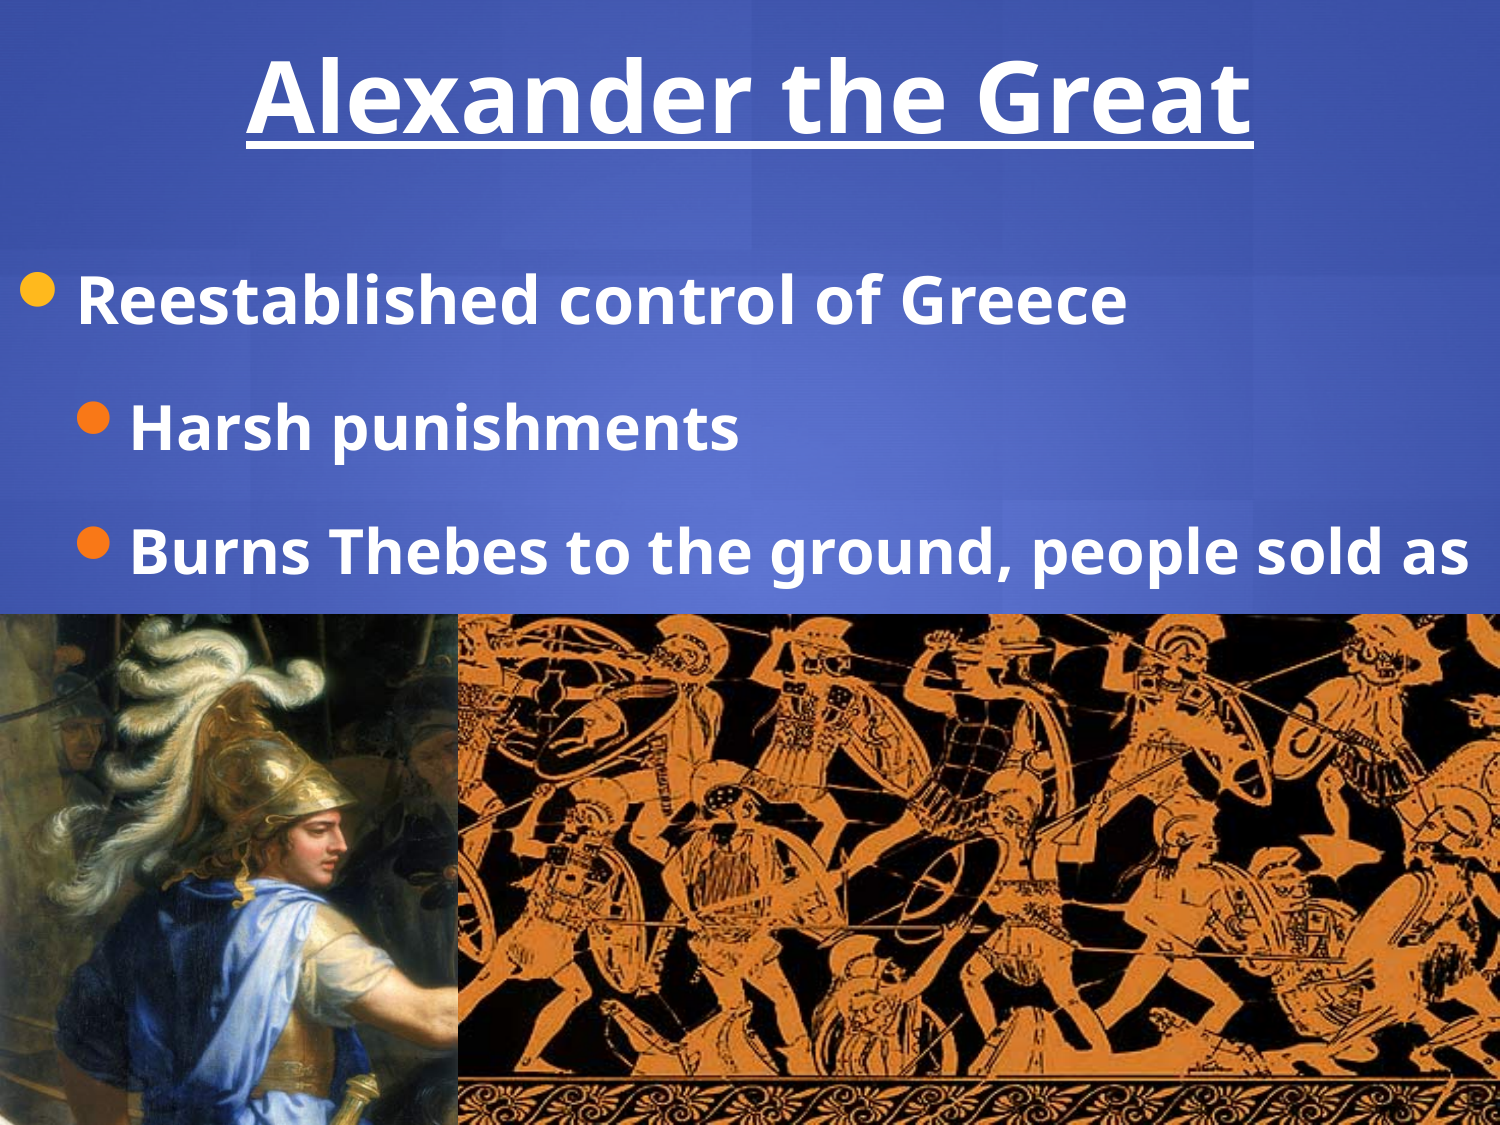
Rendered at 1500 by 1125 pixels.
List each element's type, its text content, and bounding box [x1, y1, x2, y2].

title Alexander the Great [0, 0, 1500, 188]
picture [0, 613, 1500, 1125]
list Reestablished control of Greece Harsh punishments Burns Thebes to the ground, people sold as slaves [0, 209, 1500, 613]
